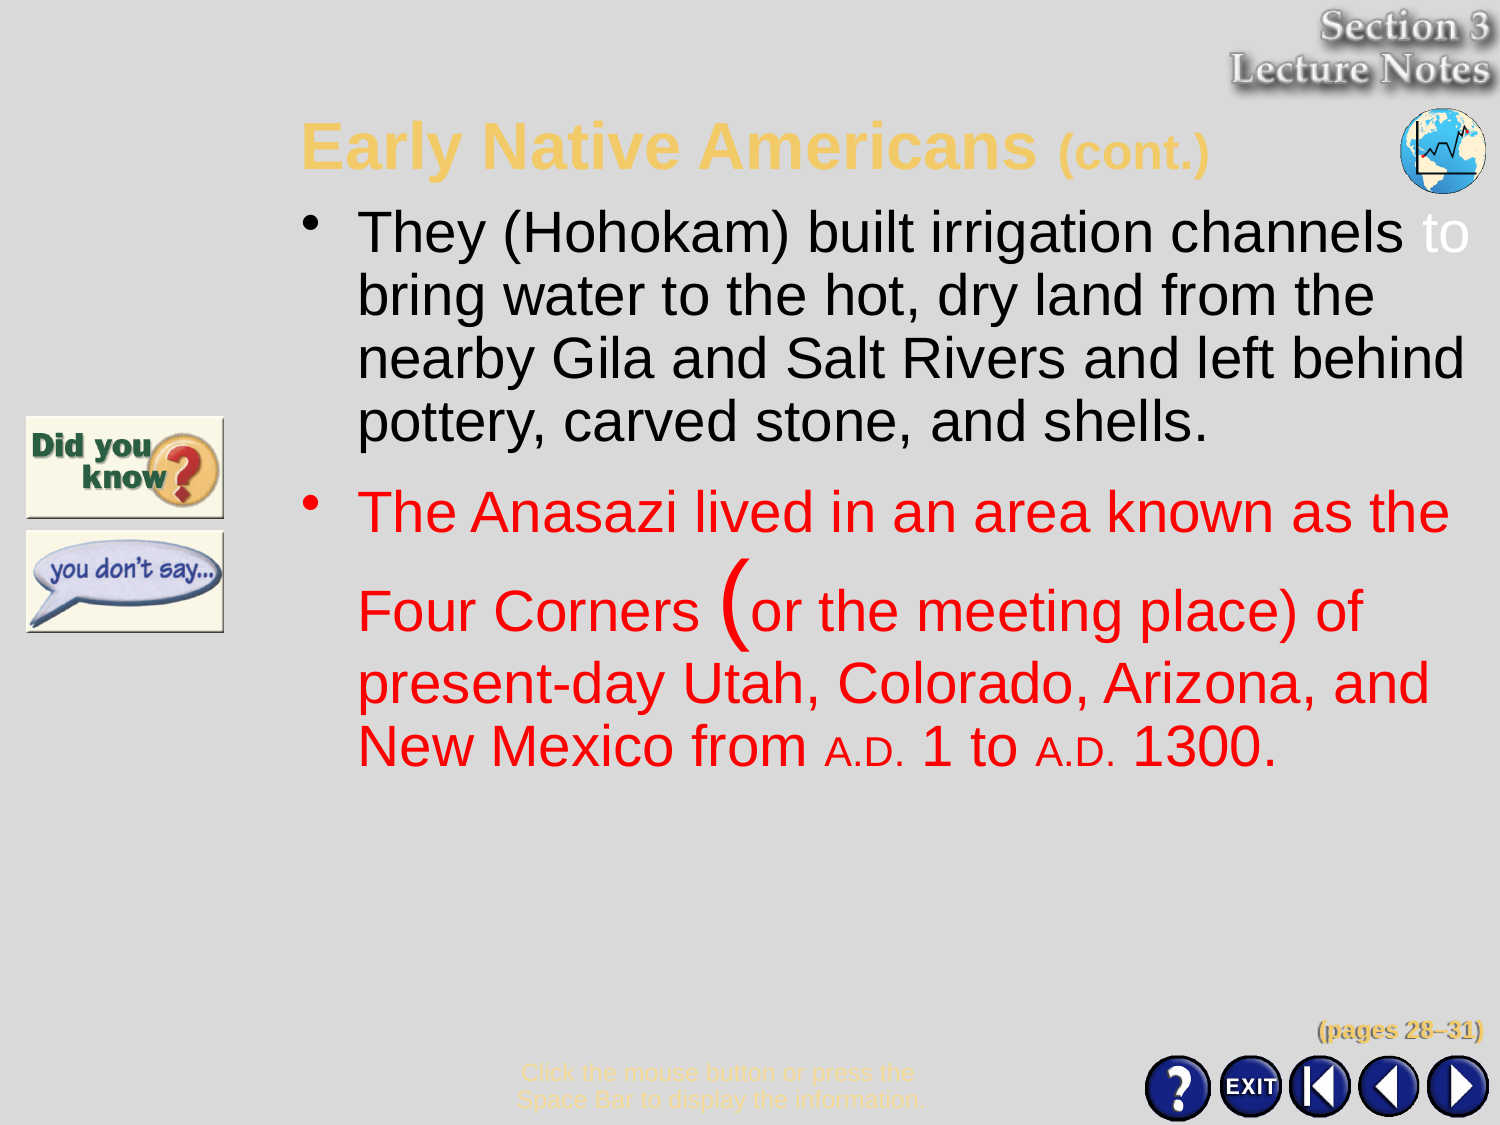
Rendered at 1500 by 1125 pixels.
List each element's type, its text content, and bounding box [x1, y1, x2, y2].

text_box Early Native Americans (cont.) [285, 104, 1375, 192]
picture [1217, 1053, 1495, 1119]
picture [26, 416, 224, 519]
picture [26, 530, 224, 633]
picture [1143, 1053, 1213, 1123]
text_box Click the mouse button or press the Space Bar to display the information. [362, 1052, 1082, 1122]
text_box They (Hohokam) built irrigation channels to bring water to the hot, dry land from the nearby Gila and Salt Rivers and left behind pottery, carved stone, and shells. [286, 194, 1488, 462]
picture [1398, 106, 1488, 195]
text_box (pages 28–31) [1259, 1006, 1493, 1051]
picture [1098, 5, 1500, 100]
text_box The Anasazi lived in an area known as the Four Corners (or the meeting place) of present-day Utah, Colorado, Arizona, and New Mexico from A.D. 1 to A.D. 1300. [286, 474, 1500, 786]
